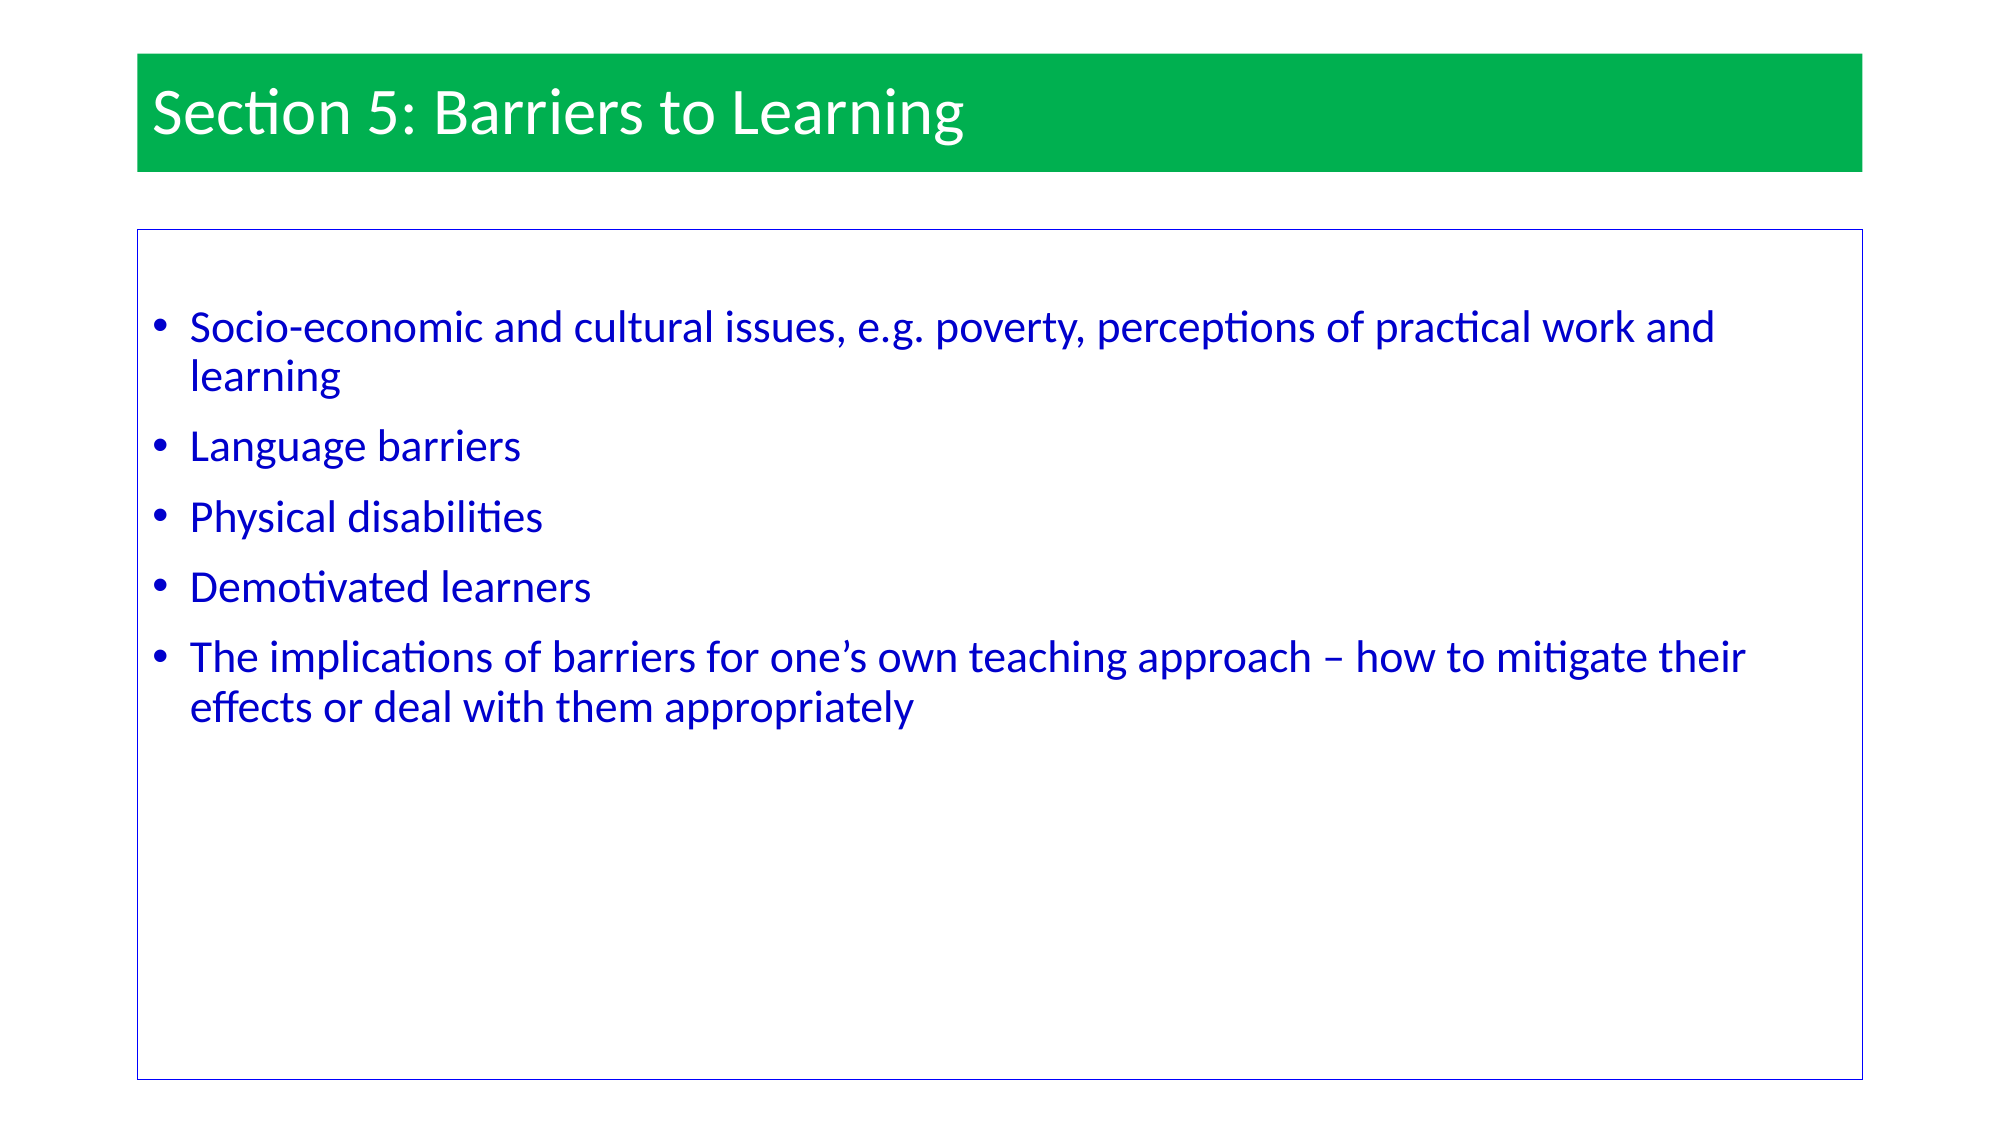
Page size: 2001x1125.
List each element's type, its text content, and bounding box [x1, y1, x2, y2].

title Section 5: Barriers to Learning [137, 53, 1863, 172]
list Socio-economic and cultural issues, e.g. poverty, perceptions of practical work and learning Language barriers Physical disabilities Demotivated learners The implications of barriers for one’s own teaching approach – how to mitigate their effects or deal with them appropriately [137, 229, 1863, 1080]
